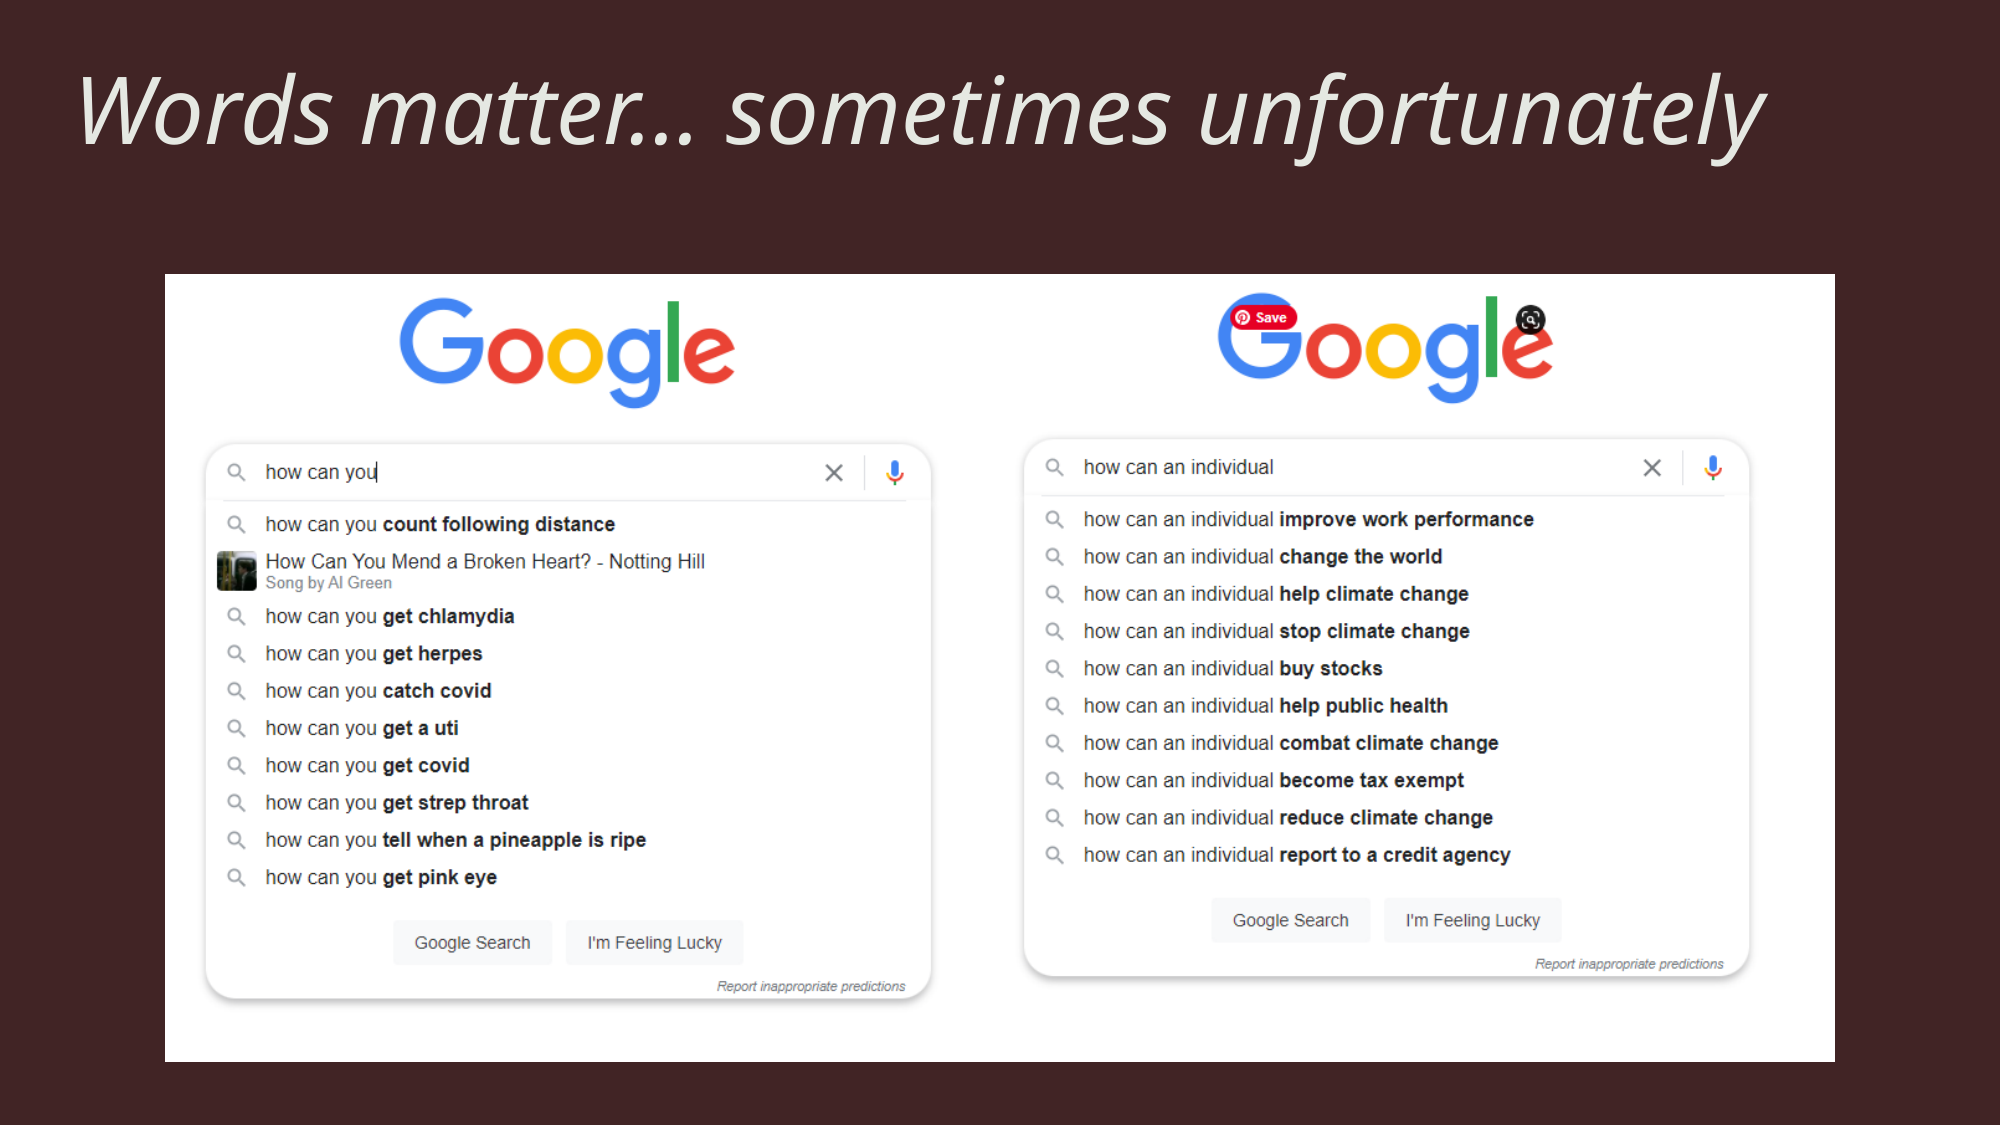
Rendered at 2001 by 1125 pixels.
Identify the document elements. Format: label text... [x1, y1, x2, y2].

title Words matter… sometimes unfortunately [73, 63, 1928, 251]
picture [165, 274, 1835, 1062]
